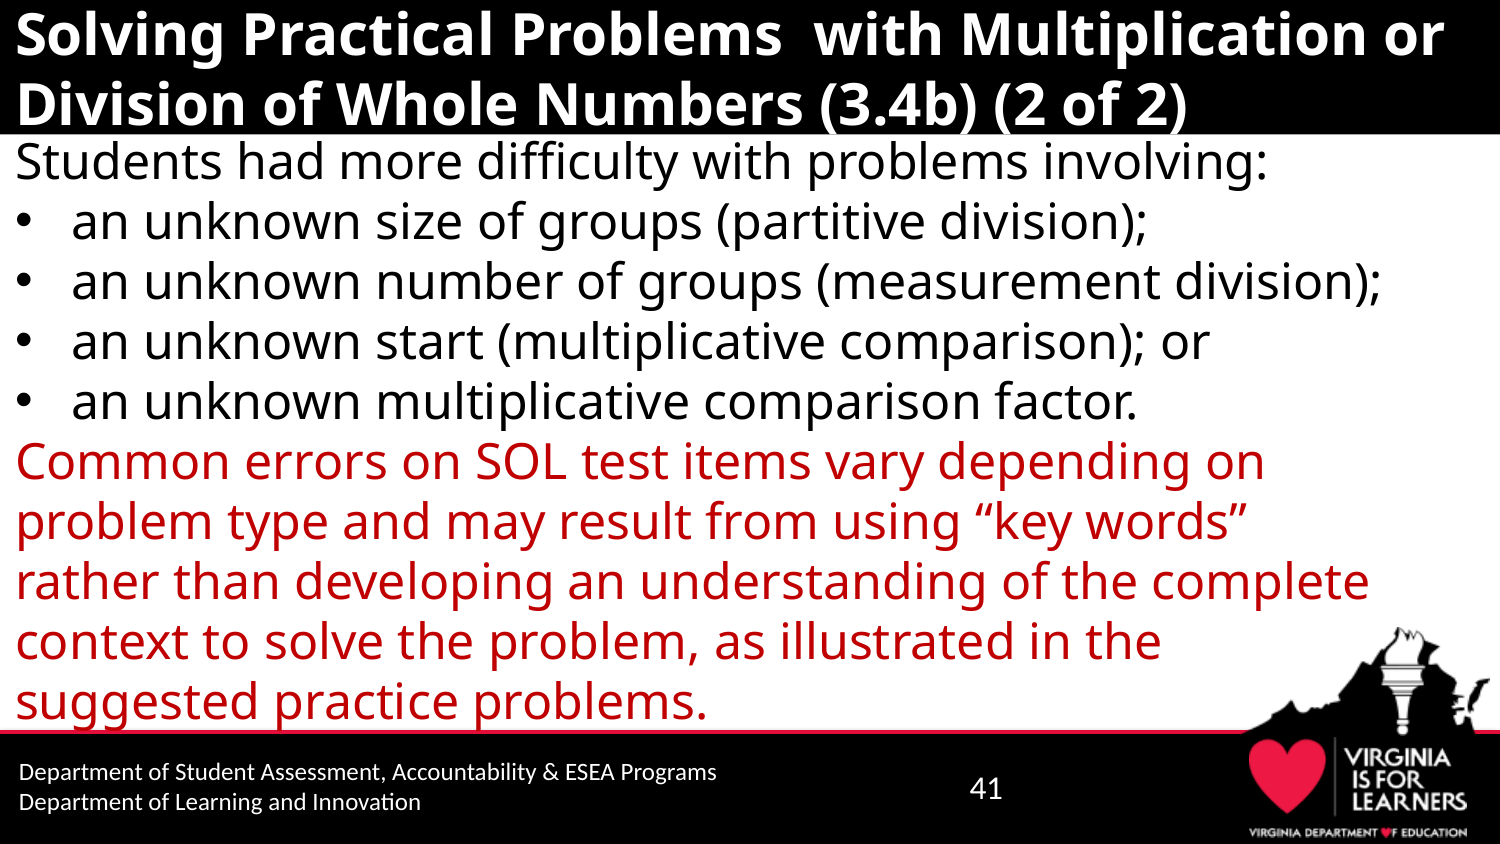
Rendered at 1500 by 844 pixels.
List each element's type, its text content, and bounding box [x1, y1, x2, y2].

title Solving Practical Problems with Multiplication or Division of Whole Numbers (3.4b) (2 of 2) [0, 0, 1500, 135]
list Students had more difficulty with problems involving: an unknown size of groups (partitive division); an unknown number of groups (measurement division); an unknown start (multiplicative comparison); or an unknown multiplicative comparison factor. Common errors on SOL test items vary depending on problem type and may result from using “key words” rather than developing an understanding of the complete context to solve the problem, as illustrated in the suggested practice problems. [0, 121, 1400, 685]
picture [1249, 737, 1467, 838]
picture [1240, 627, 1490, 736]
